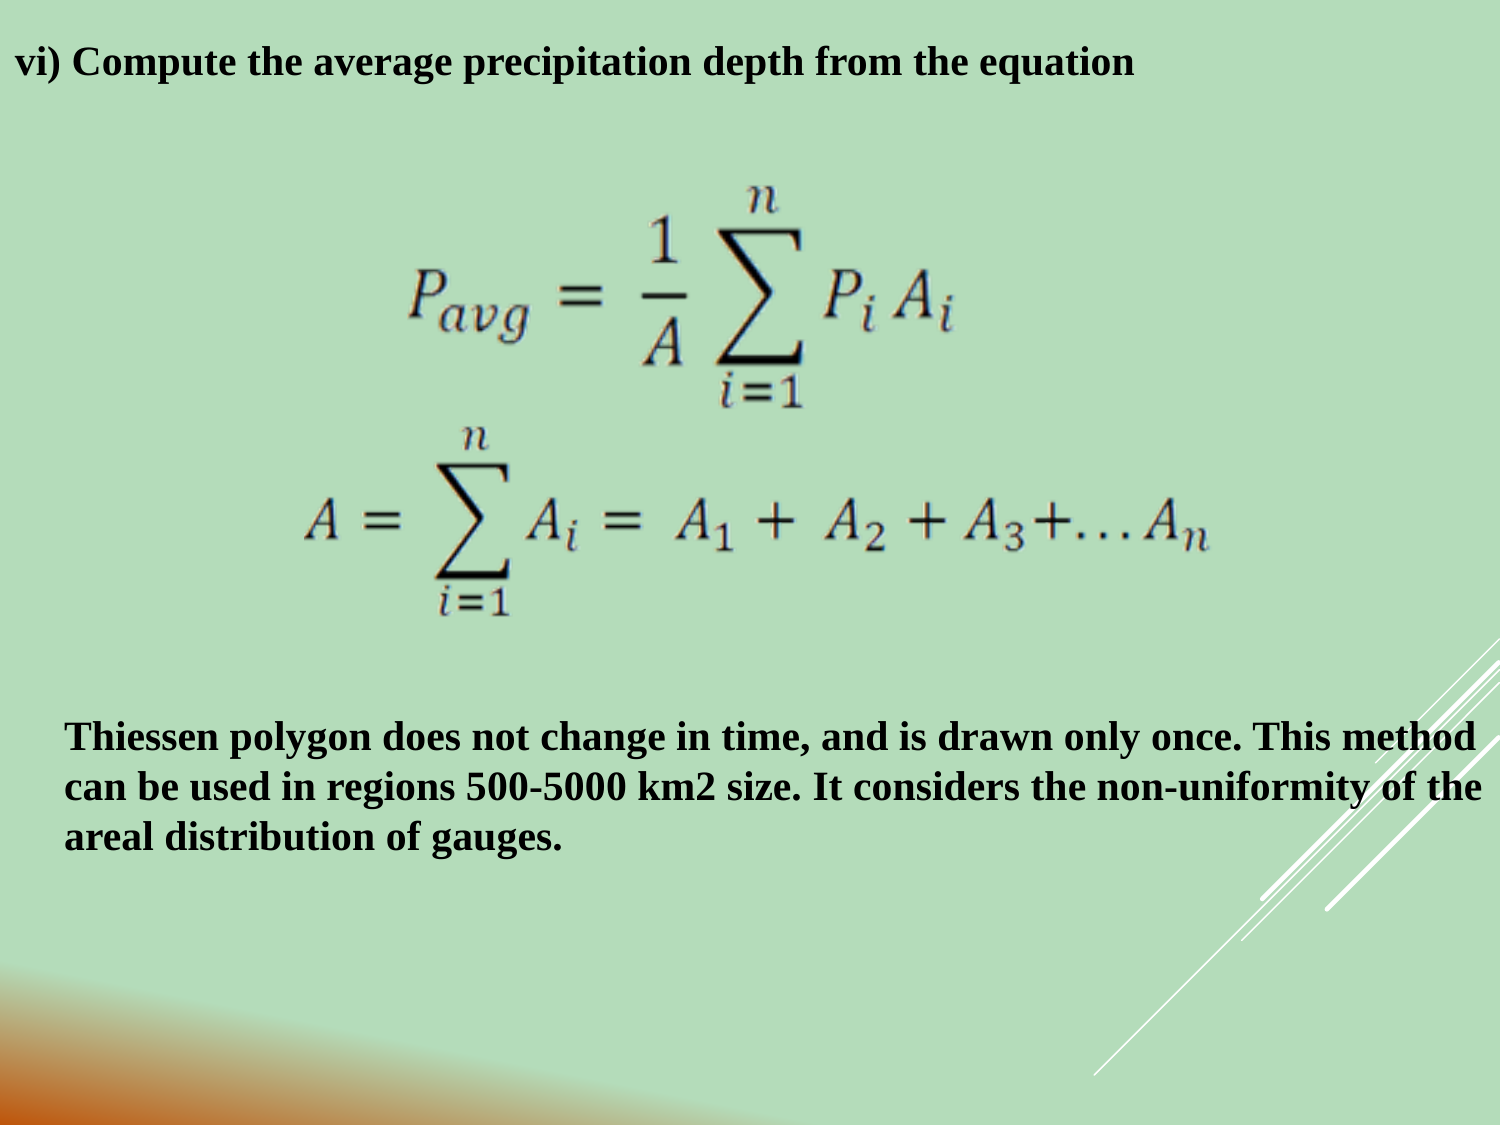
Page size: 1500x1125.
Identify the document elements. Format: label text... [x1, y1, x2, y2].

text_box vi) Compute the average precipitation depth from the equation [0, 25, 1315, 91]
text_box Thiessen polygon does not change in time, and is drawn only once. This method can be used in regions 500-5000 km2 size. It considers the non-uniformity of the areal distribution of gauges. [49, 701, 1500, 867]
picture [303, 178, 1215, 627]
